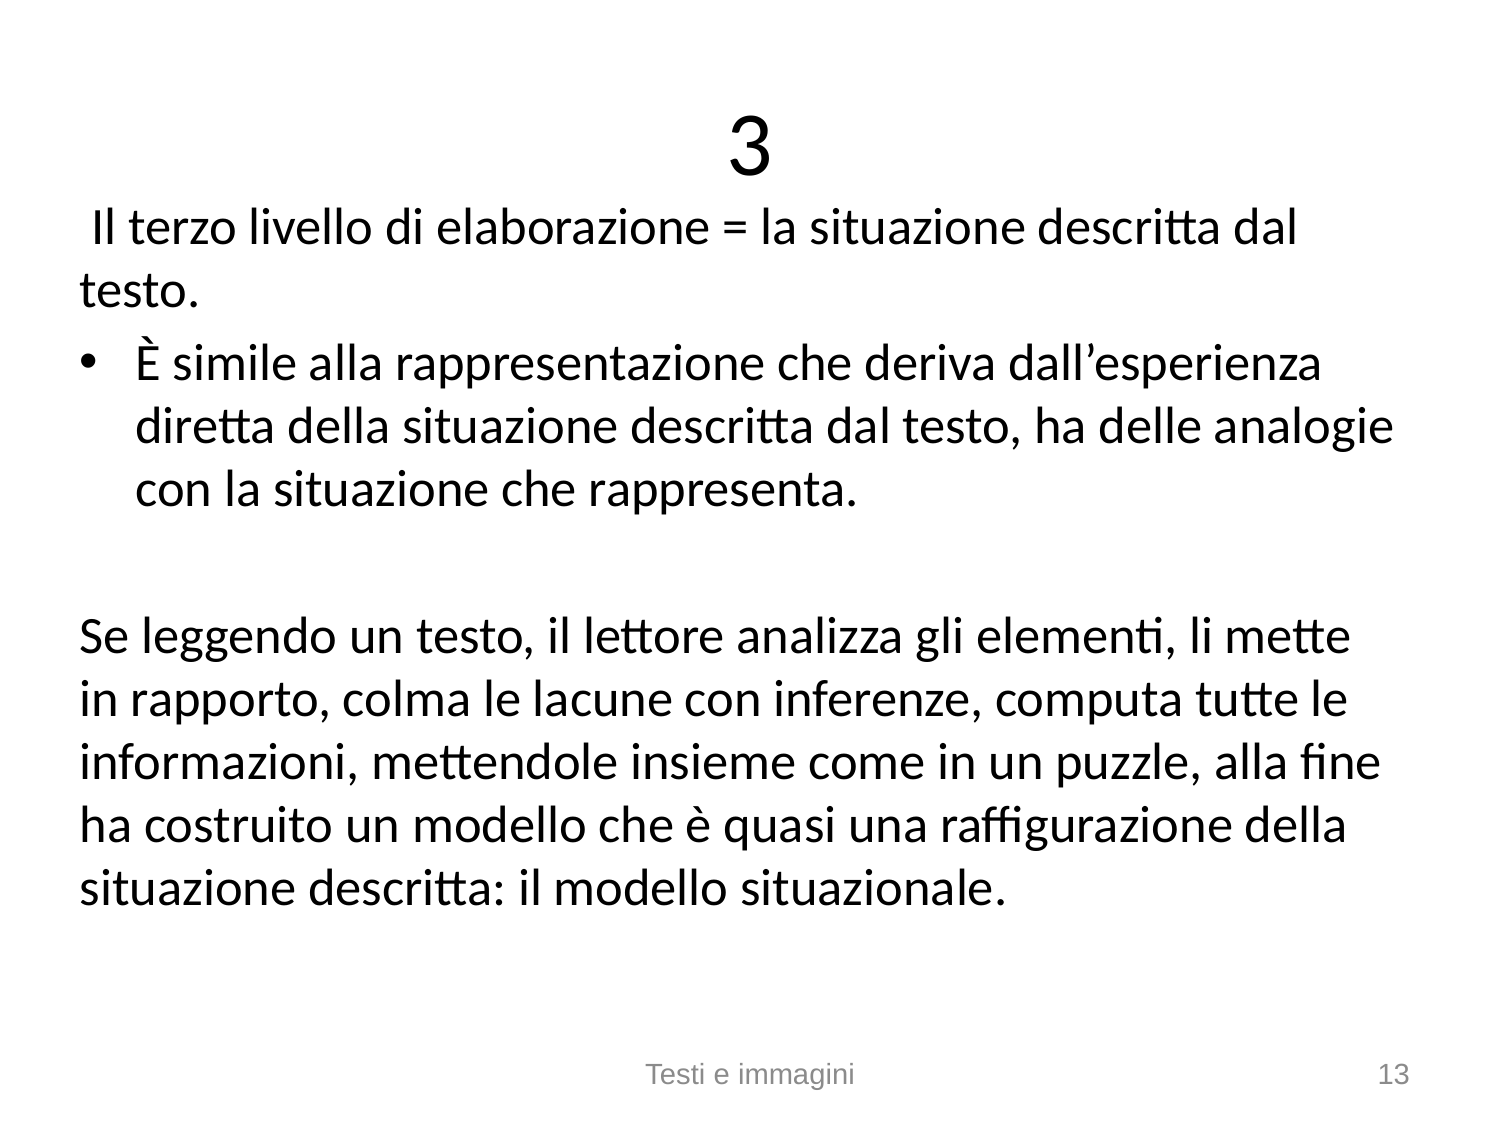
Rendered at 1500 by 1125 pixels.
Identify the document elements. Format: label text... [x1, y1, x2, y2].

slide_number 13 [1074, 1042, 1425, 1103]
list Il terzo livello di elaborazione = la situazione descritta dal testo. È simile alla rappresentazione che deriva dall’esperienza diretta della situazione descritta dal testo, ha delle analogie con la situazione che rappresenta. Se leggendo un testo, il lettore analizza gli elementi, li mette in rapporto, colma le lacune con inferenze, computa tutte le informazioni, mettendole insieme come in un puzzle, alla fine ha costruito un modello che è quasi una raffigurazione della situazione descritta: il modello situazionale. [64, 184, 1415, 927]
footer Testi e immagini [512, 1042, 988, 1103]
title 3 [75, 45, 1425, 233]
